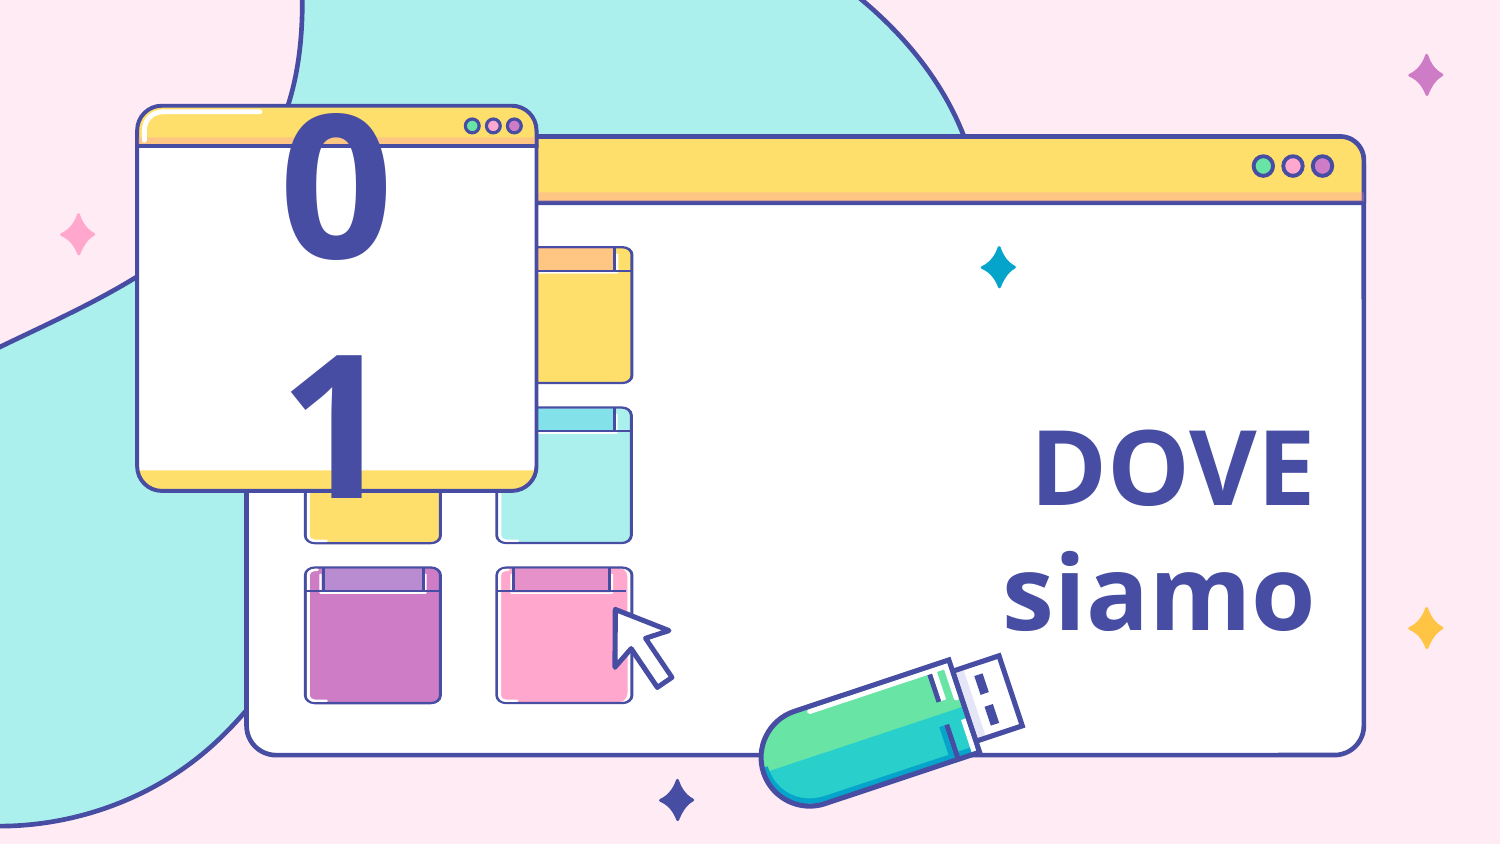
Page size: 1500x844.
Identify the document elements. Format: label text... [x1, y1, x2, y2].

text_box [980, 246, 1016, 289]
title DOVE siamo [681, 457, 1332, 596]
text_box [135, 104, 538, 493]
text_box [792, 598, 992, 844]
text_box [542, 245, 634, 385]
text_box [303, 566, 443, 705]
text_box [495, 566, 634, 705]
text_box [303, 502, 443, 545]
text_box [495, 406, 633, 545]
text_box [612, 606, 676, 691]
